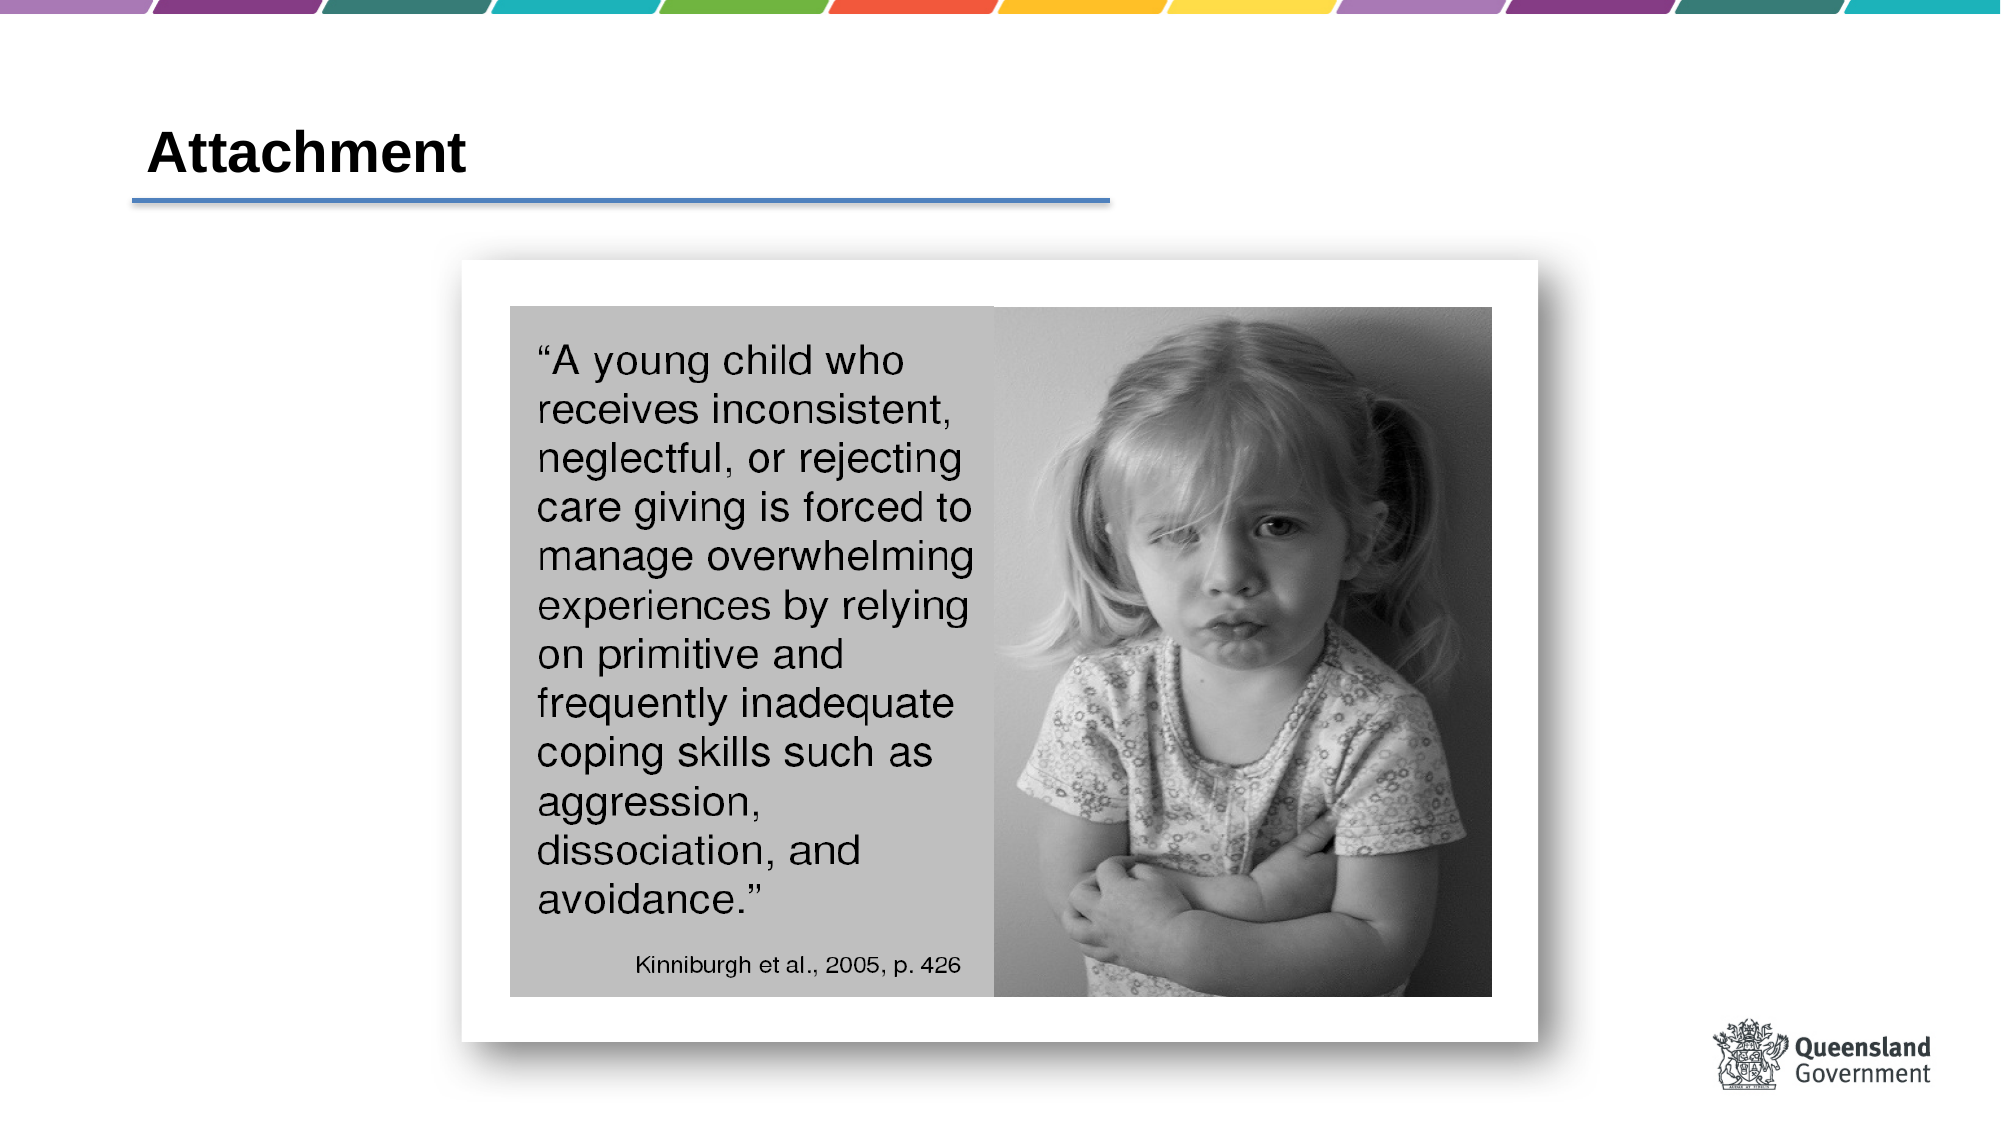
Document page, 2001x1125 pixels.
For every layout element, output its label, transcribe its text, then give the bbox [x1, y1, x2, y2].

picture [0, 0, 2001, 1125]
text_box Attachment [132, 107, 715, 200]
